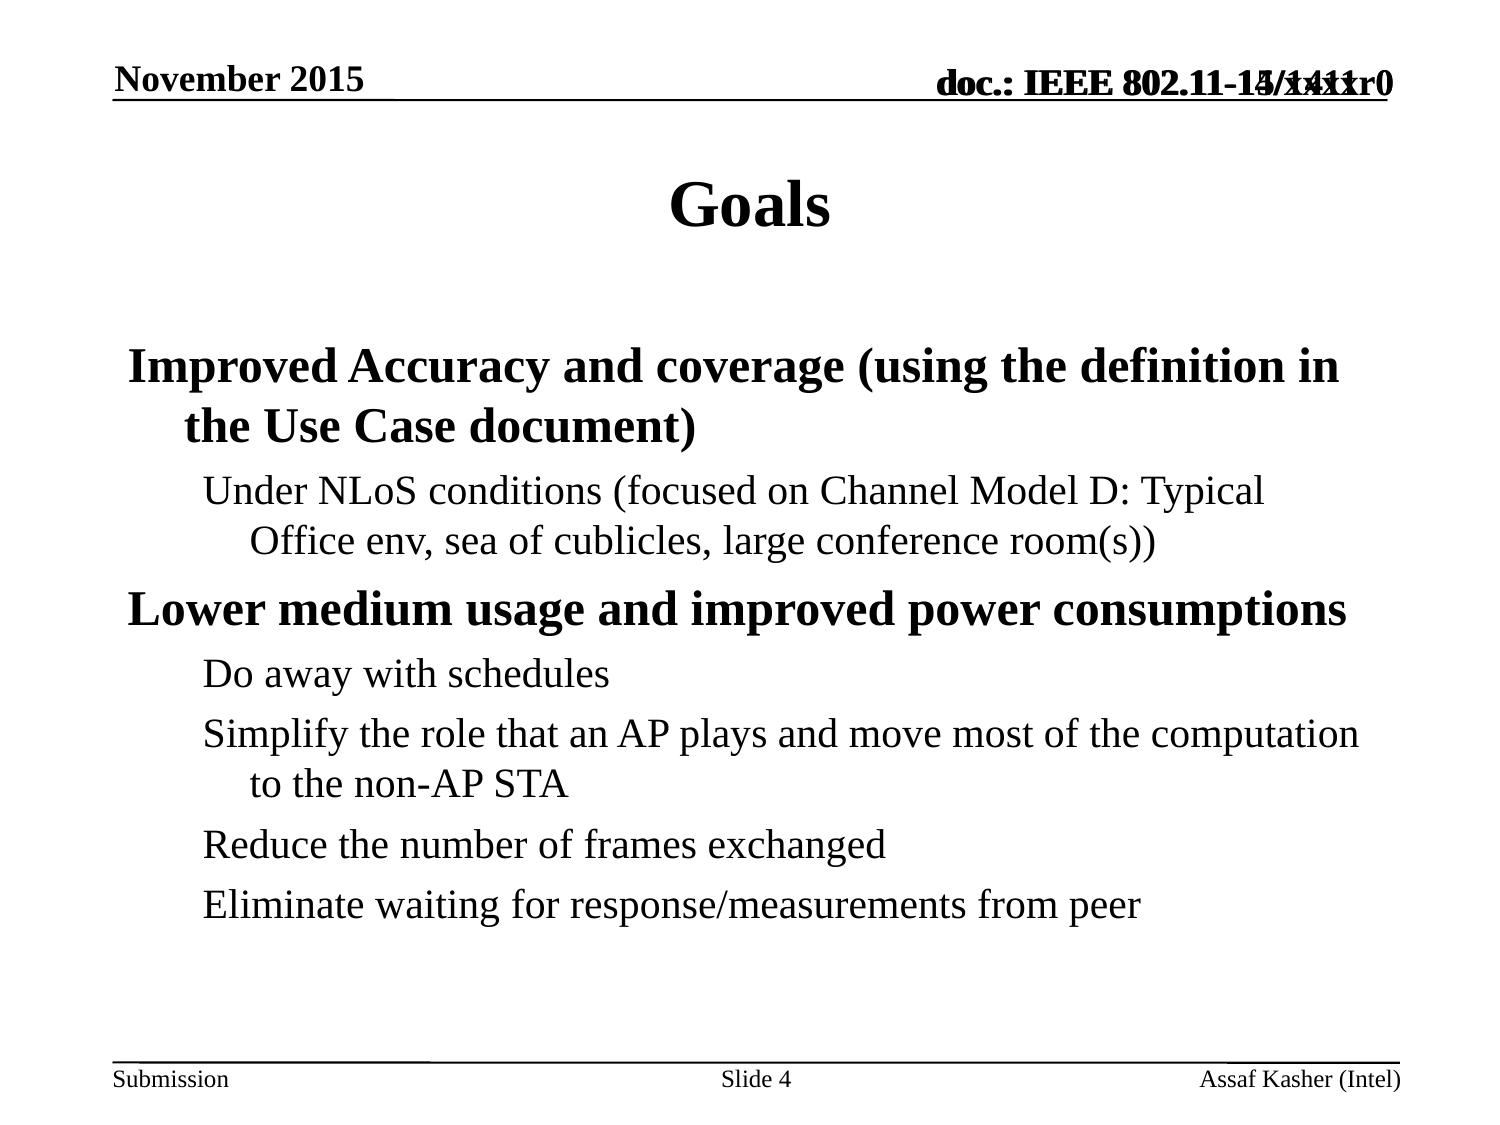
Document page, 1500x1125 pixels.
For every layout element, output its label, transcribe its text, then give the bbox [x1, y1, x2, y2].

title Goals [112, 112, 1388, 288]
slide_number Slide 4 [712, 1061, 800, 1123]
footer Assaf Kasher (Intel) [878, 1061, 1402, 1093]
list Improved Accuracy and coverage (using the definition in the Use Case document) Under NLoS conditions (focused on Channel Model D: Typical Office env, sea of cublicles, large conference room(s)) Lower medium usage and improved power consumptions Do away with schedules Simplify the role that an AP plays and move most of the computation to the non-AP STA Reduce the number of frames exchanged Eliminate waiting for response/measurements from peer [112, 324, 1388, 1000]
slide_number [114, 54, 423, 100]
